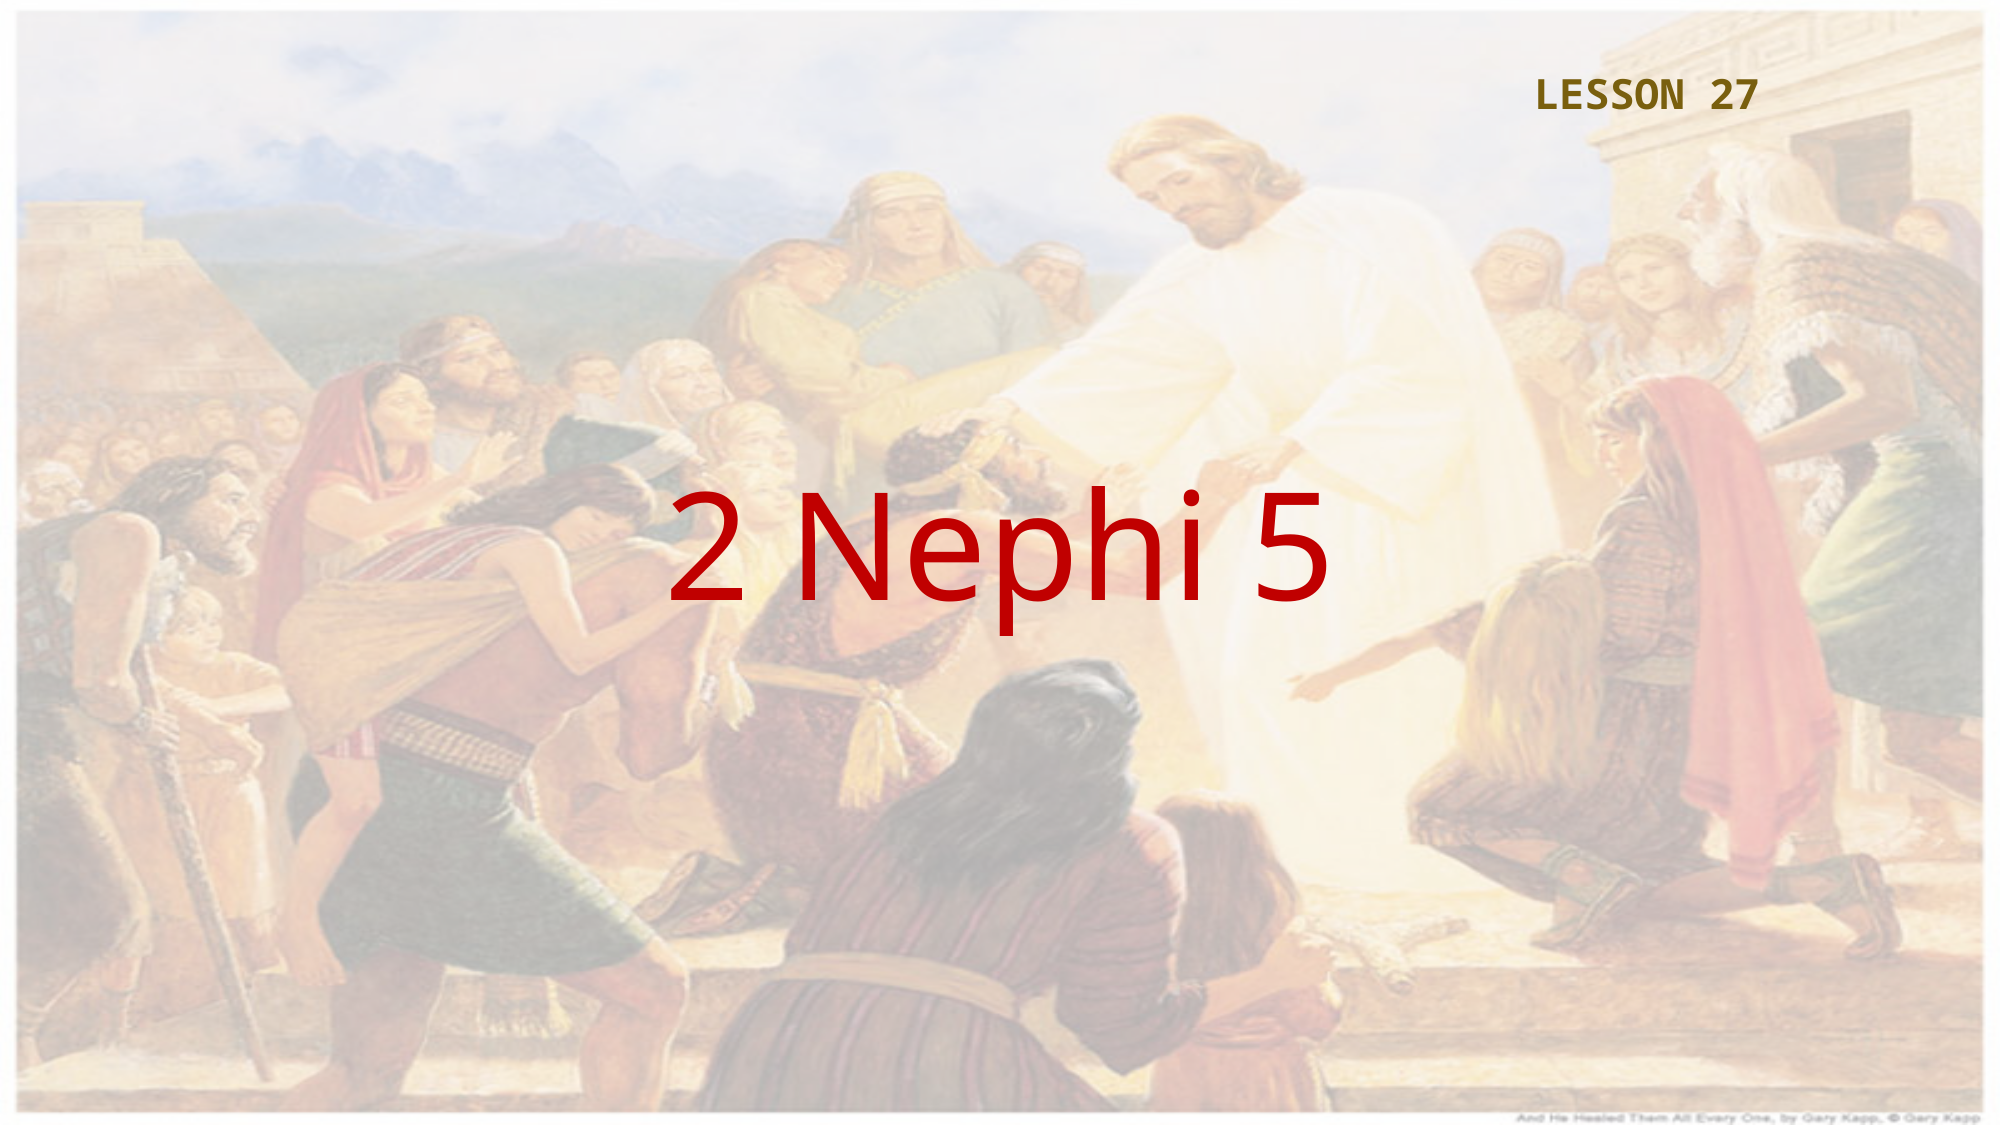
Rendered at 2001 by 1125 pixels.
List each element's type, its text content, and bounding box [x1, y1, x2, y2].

text_box LESSON 27 [1519, 60, 1829, 183]
text_box 2 Nephi 5 [649, 443, 1351, 638]
